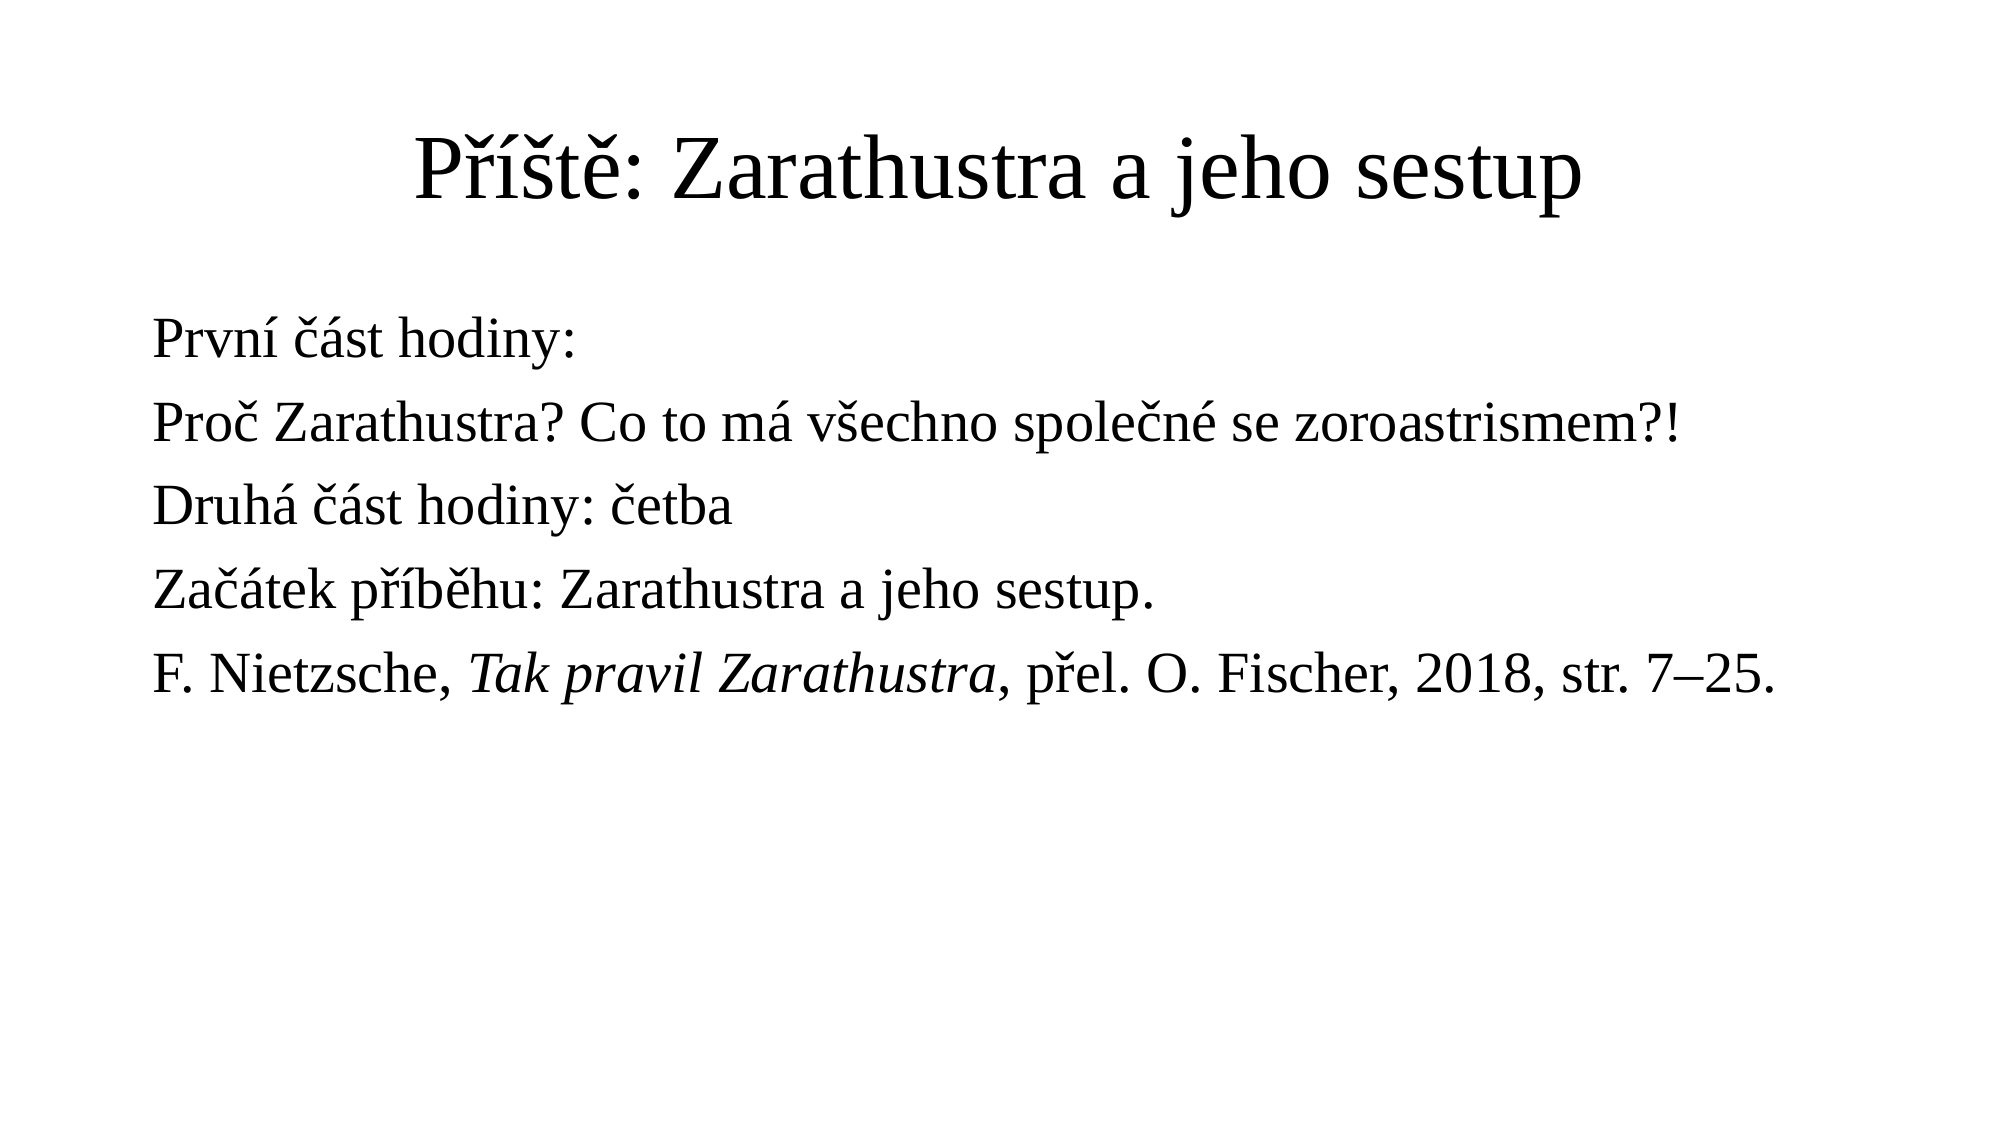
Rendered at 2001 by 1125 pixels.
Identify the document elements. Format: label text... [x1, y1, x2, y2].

title Příště: Zarathustra a jeho sestup [137, 59, 1863, 278]
list První část hodiny: Proč Zarathustra? Co to má všechno společné se zoroastrismem?! Druhá část hodiny: četba Začátek příběhu: Zarathustra a jeho sestup. F. Nietzsche, Tak pravil Zarathustra, přel. O. Fischer, 2018, str. 7–25. [137, 299, 1863, 1014]
